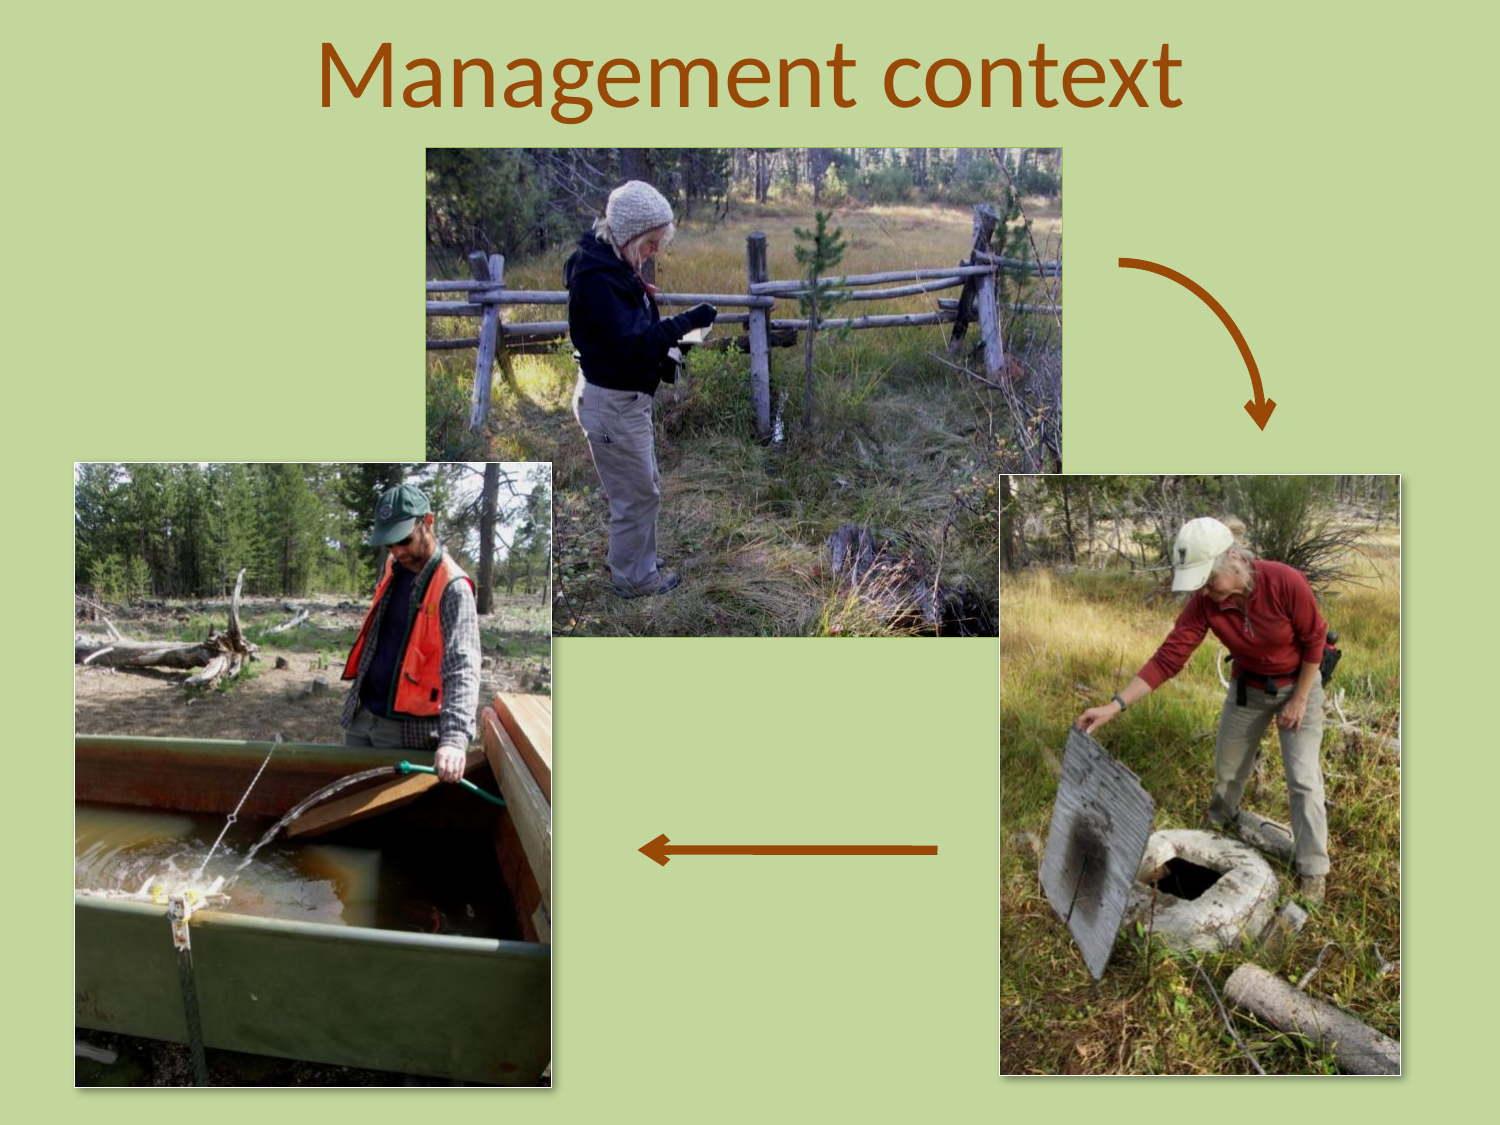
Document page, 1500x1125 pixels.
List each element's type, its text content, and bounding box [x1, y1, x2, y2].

picture [74, 146, 1401, 1088]
text_box [1118, 261, 1270, 432]
text_box Management context [0, 0, 1500, 188]
